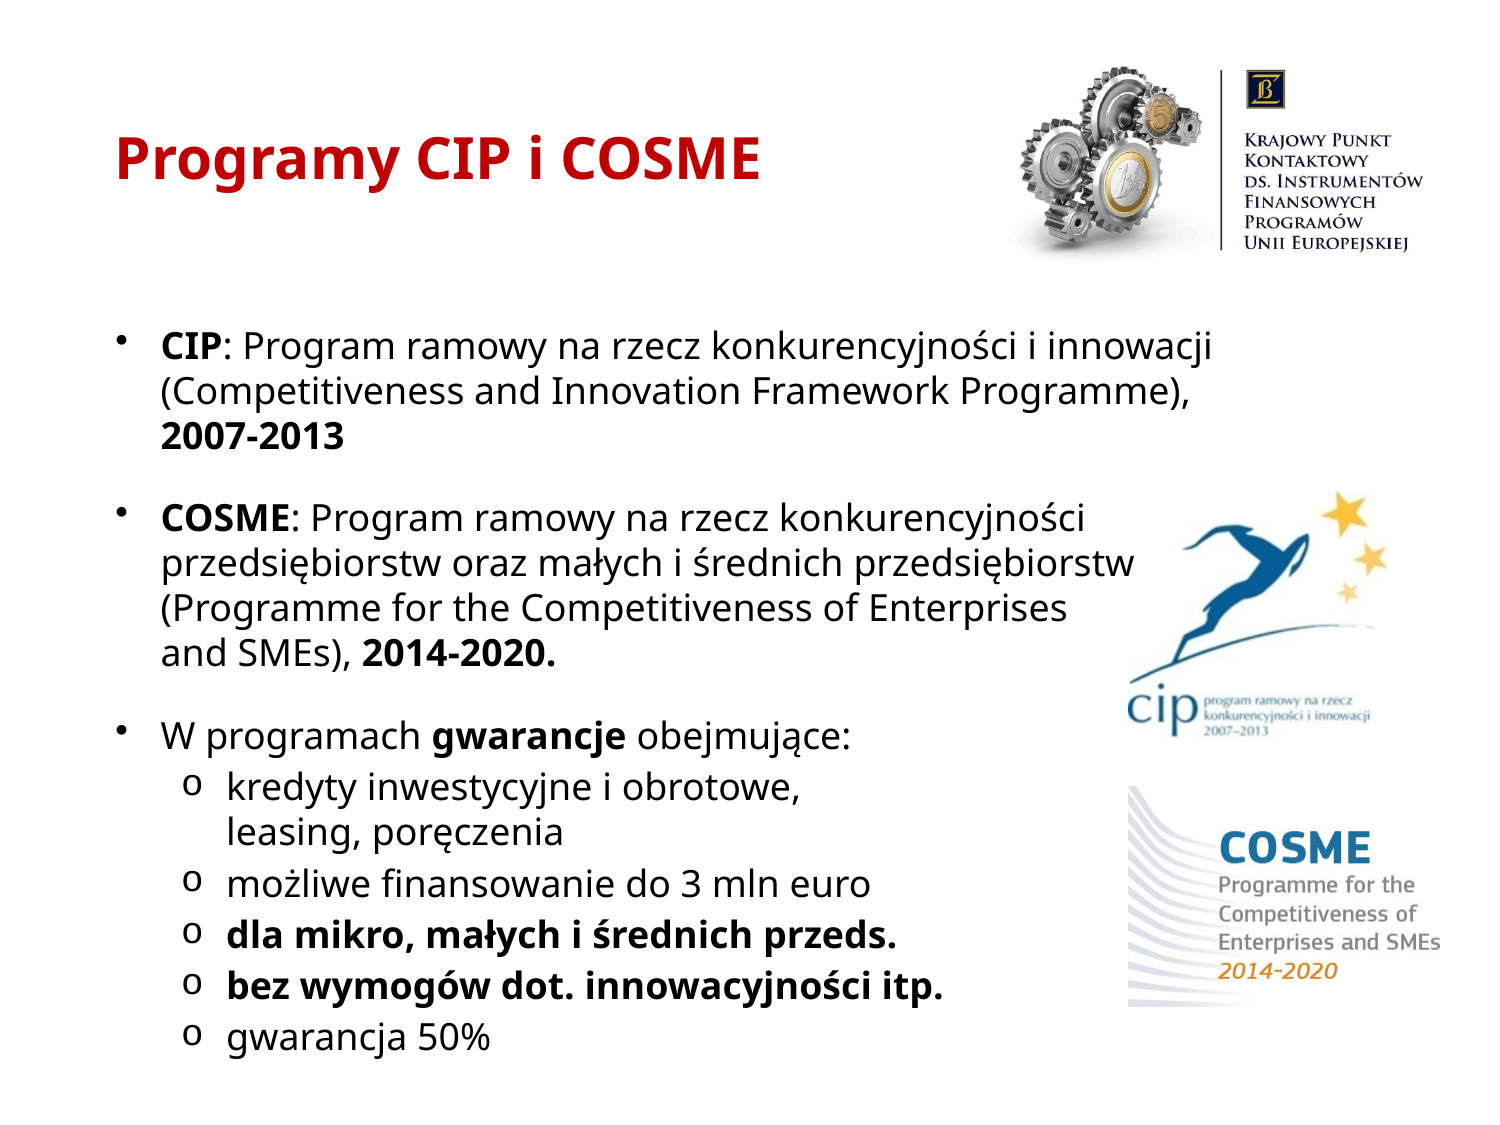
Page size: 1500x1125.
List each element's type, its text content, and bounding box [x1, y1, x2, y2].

picture [1127, 491, 1389, 739]
list CIP: Program ramowy na rzecz konkurencyjności i innowacji (Competitiveness and Innovation Framework Programme), 2007-2013 COSME: Program ramowy na rzecz konkurencyjności przedsiębiorstw oraz małych i średnich przedsiębiorstw (Programme for the Competitiveness of Enterprises and SMEs), 2014-2020. W programach gwarancje obejmujące: kredyty inwestycyjne i obrotowe, leasing, poręczenia możliwe finansowanie do 3 mln euro dla mikro, małych i średnich przeds. bez wymogów dot. innowacyjności itp. gwarancja 50% [100, 314, 1424, 1074]
picture [1127, 786, 1453, 1008]
text_box Programy CIP i COSME [100, 113, 980, 199]
picture [985, 54, 1447, 271]
